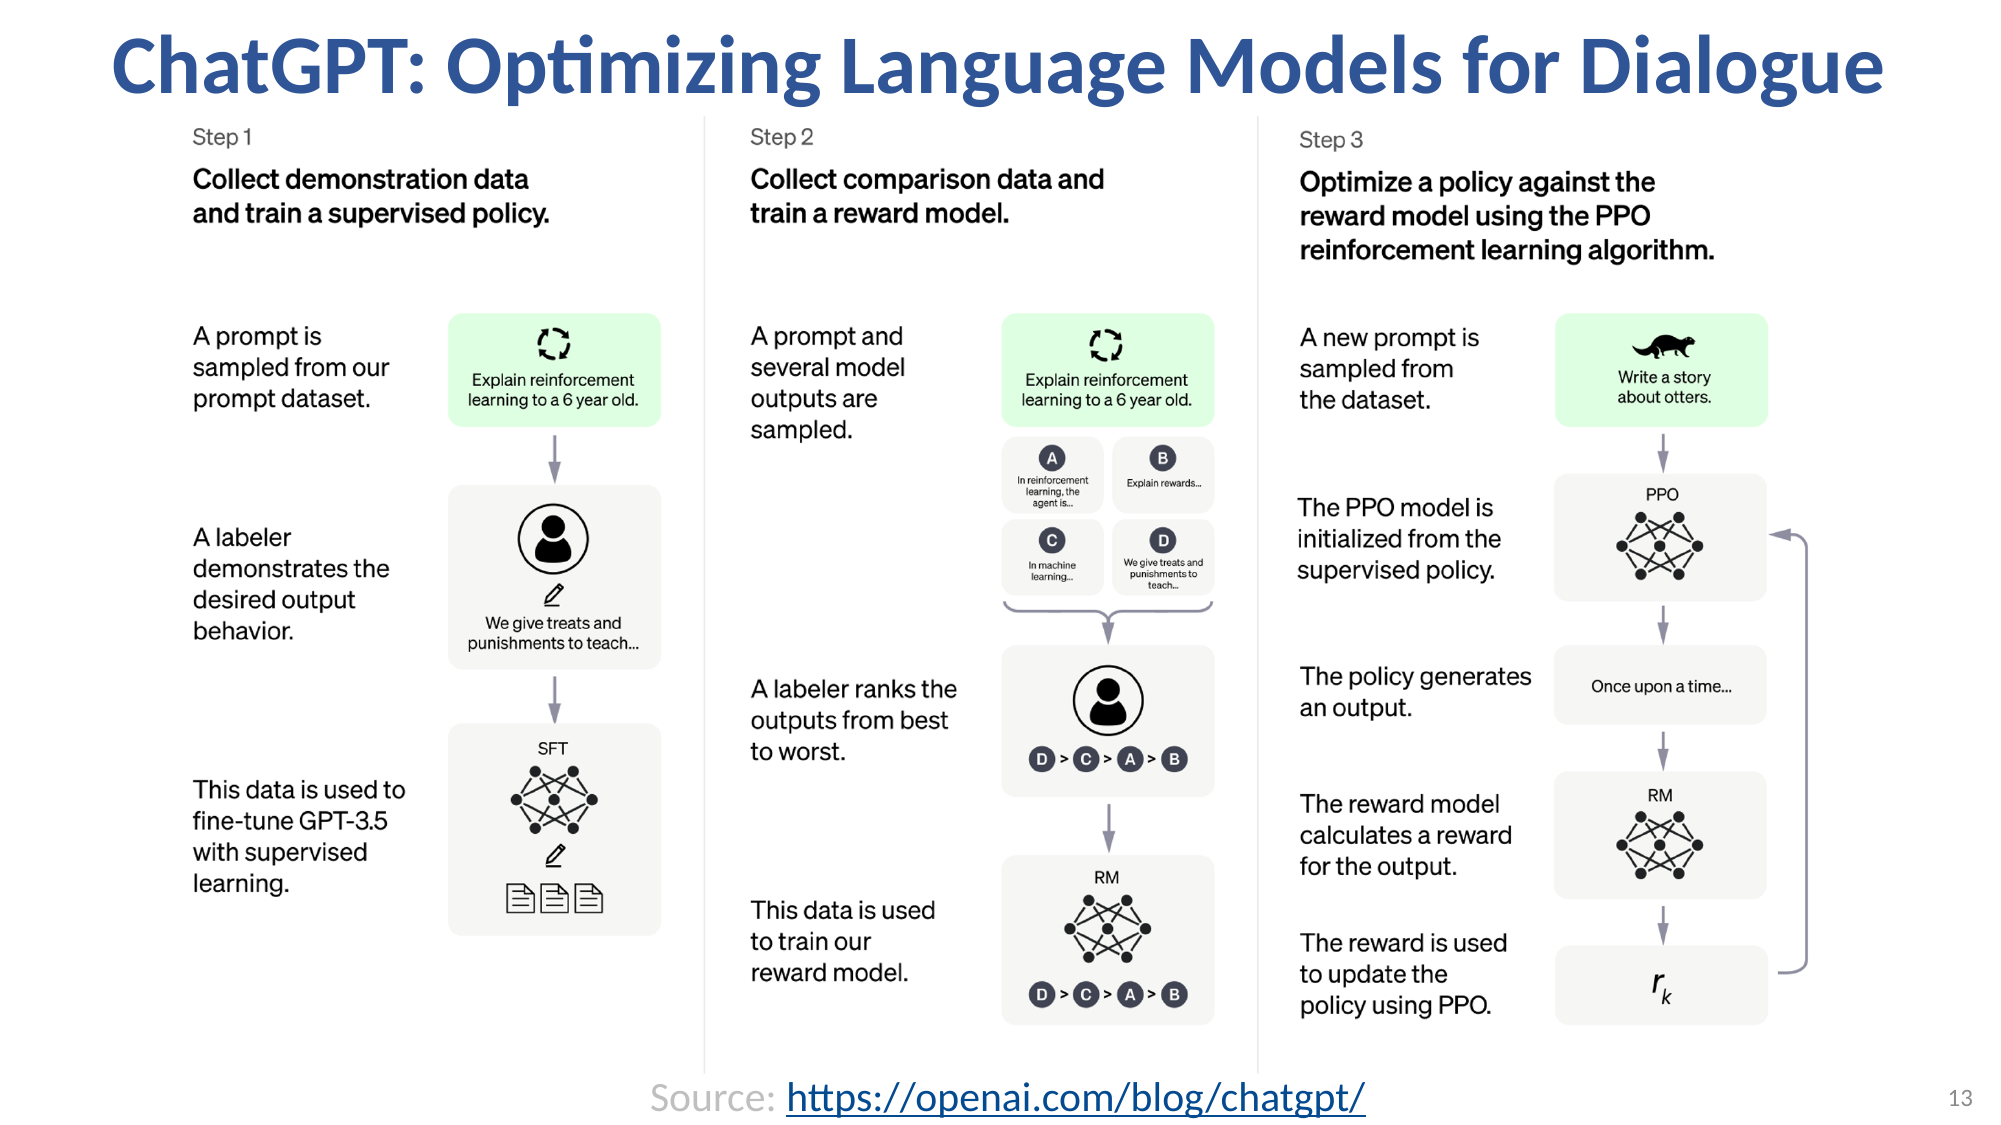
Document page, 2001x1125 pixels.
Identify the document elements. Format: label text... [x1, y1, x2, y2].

title ChatGPT: Optimizing Language Models for Dialogue [60, 0, 1940, 121]
slide_number 13 [1880, 1076, 1989, 1116]
picture [191, 116, 1809, 1076]
text_box Source: https://openai.com/blog/chatgpt/ [137, 1062, 1880, 1125]
